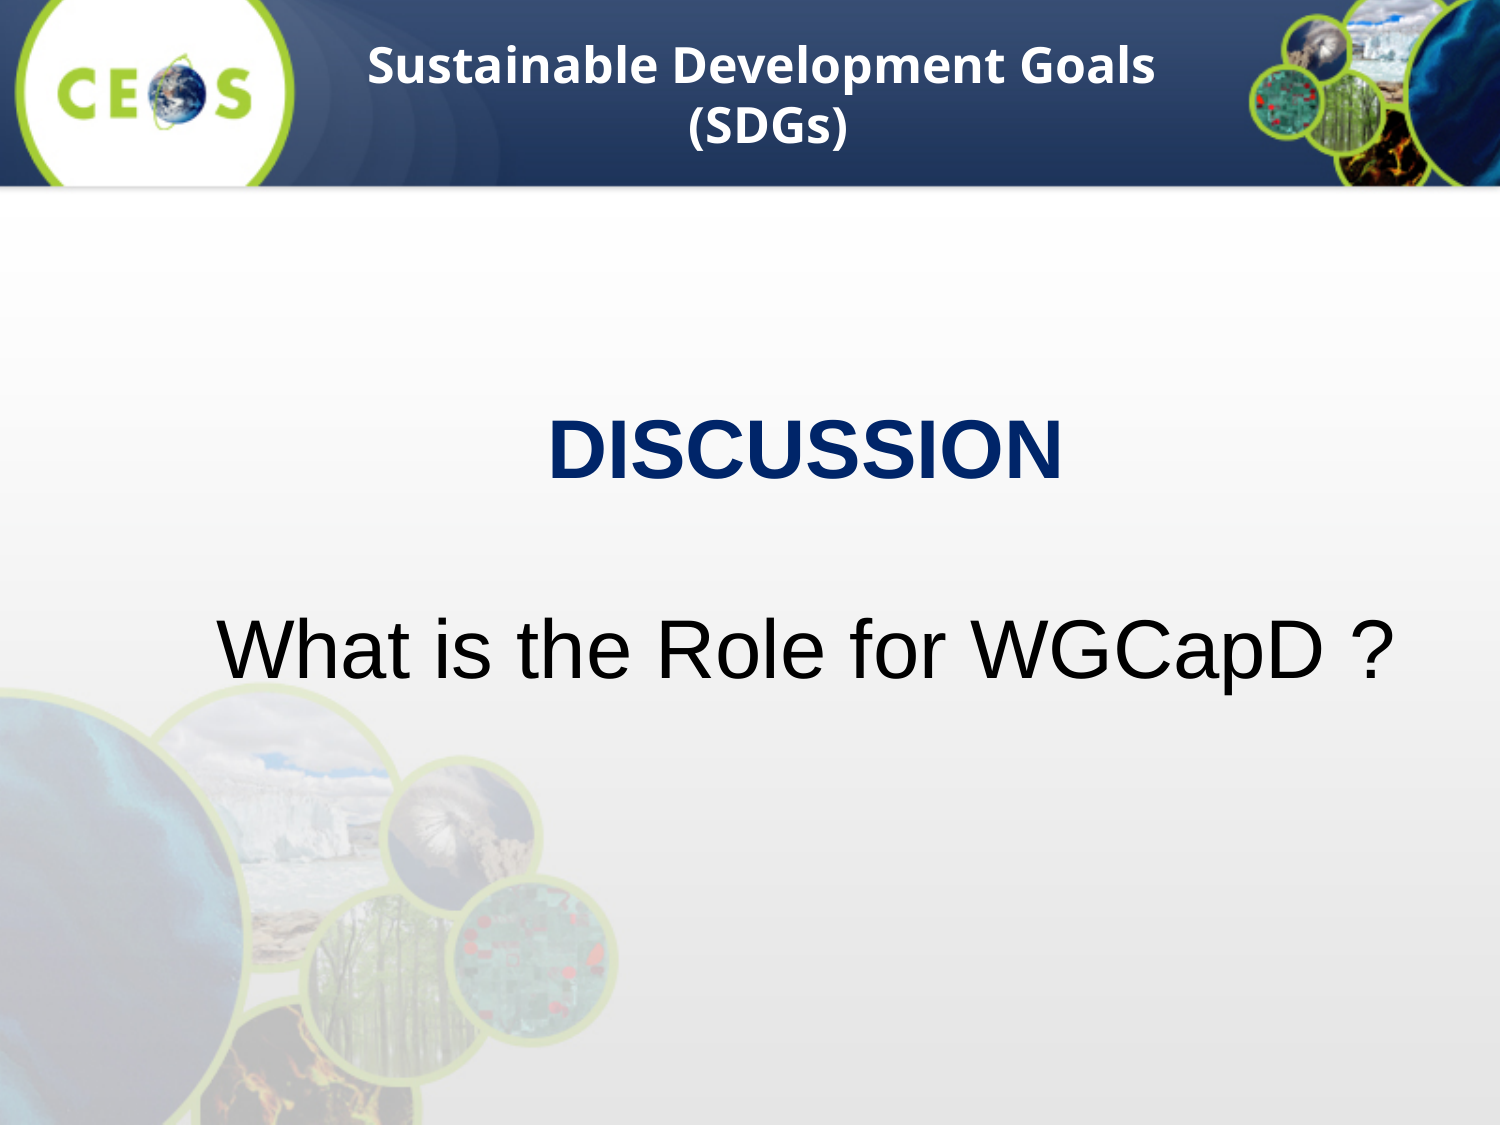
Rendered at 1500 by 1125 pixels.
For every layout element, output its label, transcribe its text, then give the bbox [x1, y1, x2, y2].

picture [0, 0, 1500, 1125]
list Sustainable Development Goals (SDGs) [312, 50, 1225, 138]
text_box DISCUSSION What is the Role for WGCapD ? [199, 387, 1413, 803]
